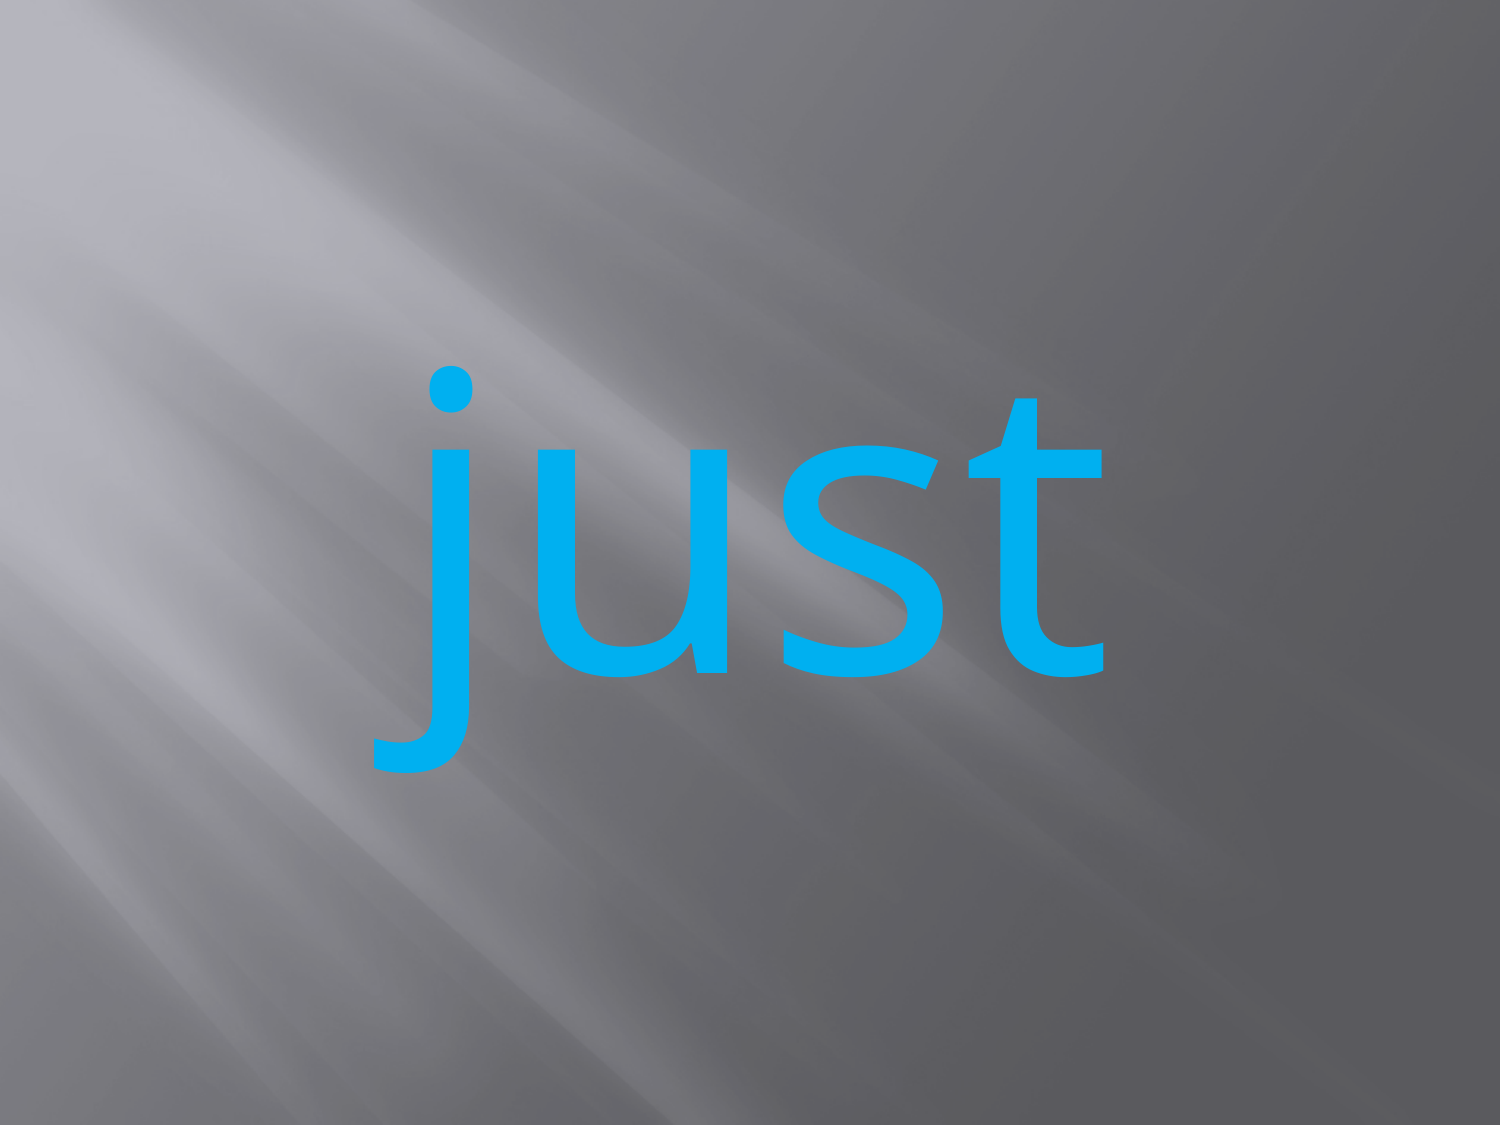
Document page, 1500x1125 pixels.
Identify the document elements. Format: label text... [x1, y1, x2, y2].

text_box just [279, 249, 1230, 765]
